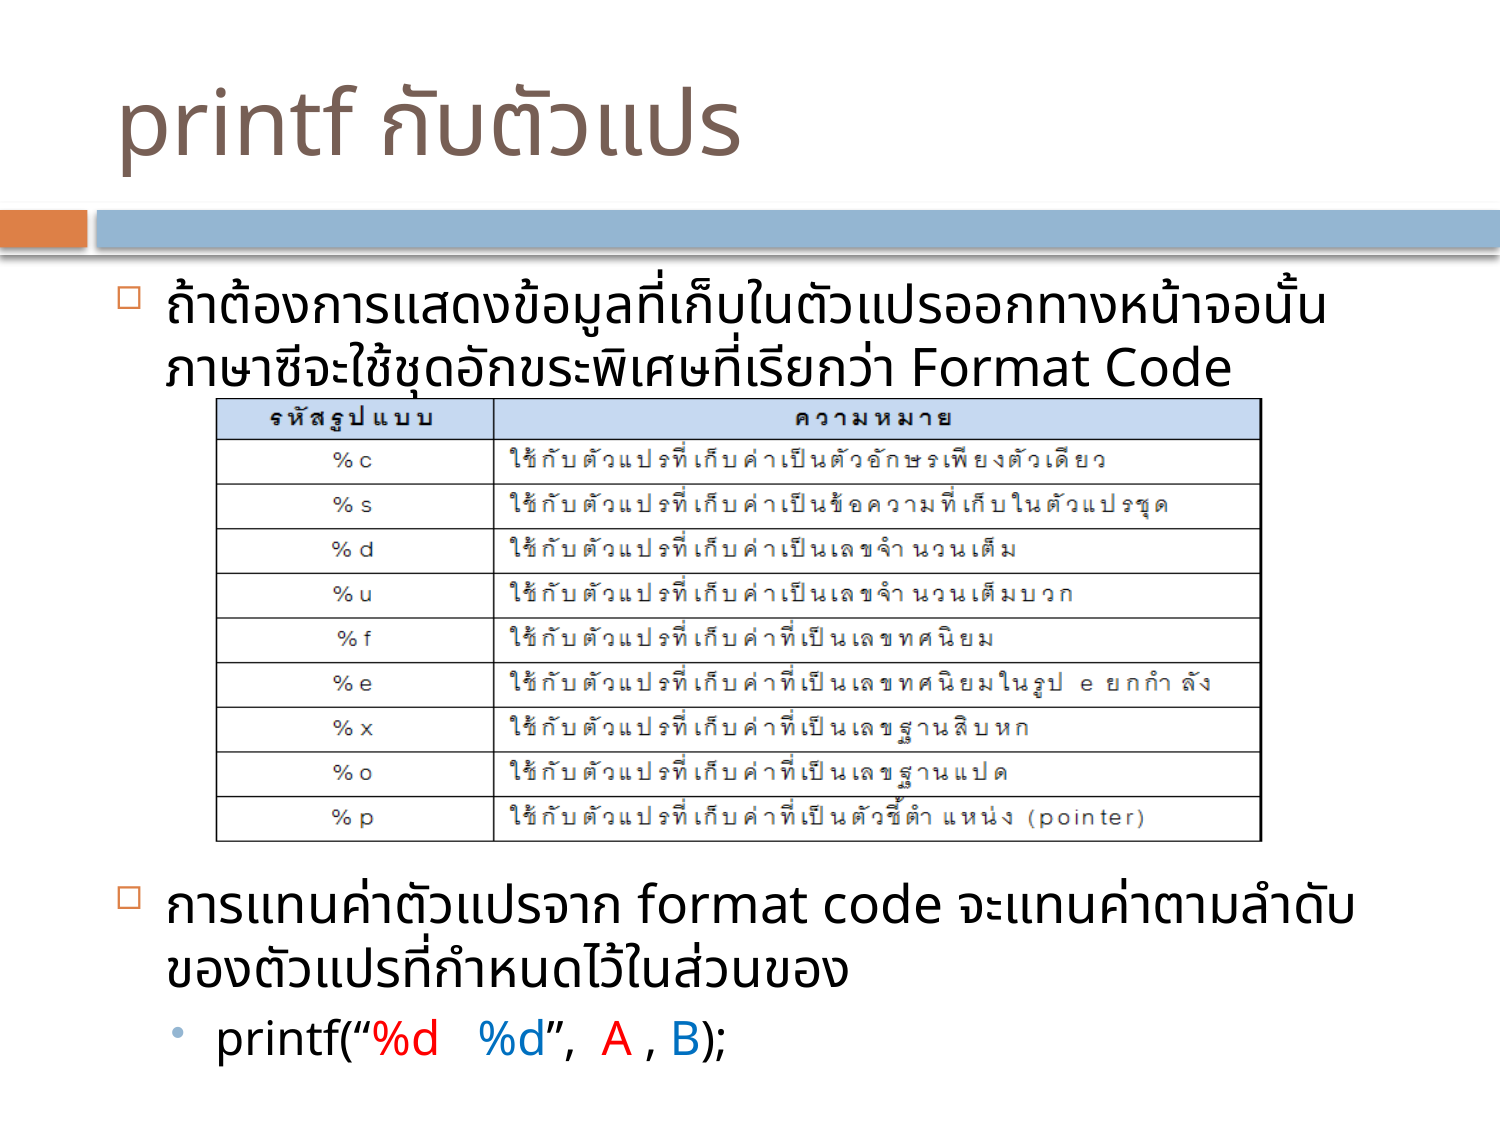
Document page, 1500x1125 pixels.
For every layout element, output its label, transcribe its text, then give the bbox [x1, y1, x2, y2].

picture [210, 398, 1266, 845]
list ถ้าต้องการแสดงข้อมูลที่เก็บในตัวแปรออกทางหน้าจอนั้น ภาษาซีจะใช้ชุดอักขระพิเศษที่เรียกว่า Format Code การแทนค่าตัวแปรจาก format code จะแทนค่าตามลำดับของตัวแปรที่กำหนดไว้ในส่วนของ printf(“%d %d”, A , B); [100, 262, 1438, 1079]
title printf กับตัวแปร [100, 37, 1438, 200]
